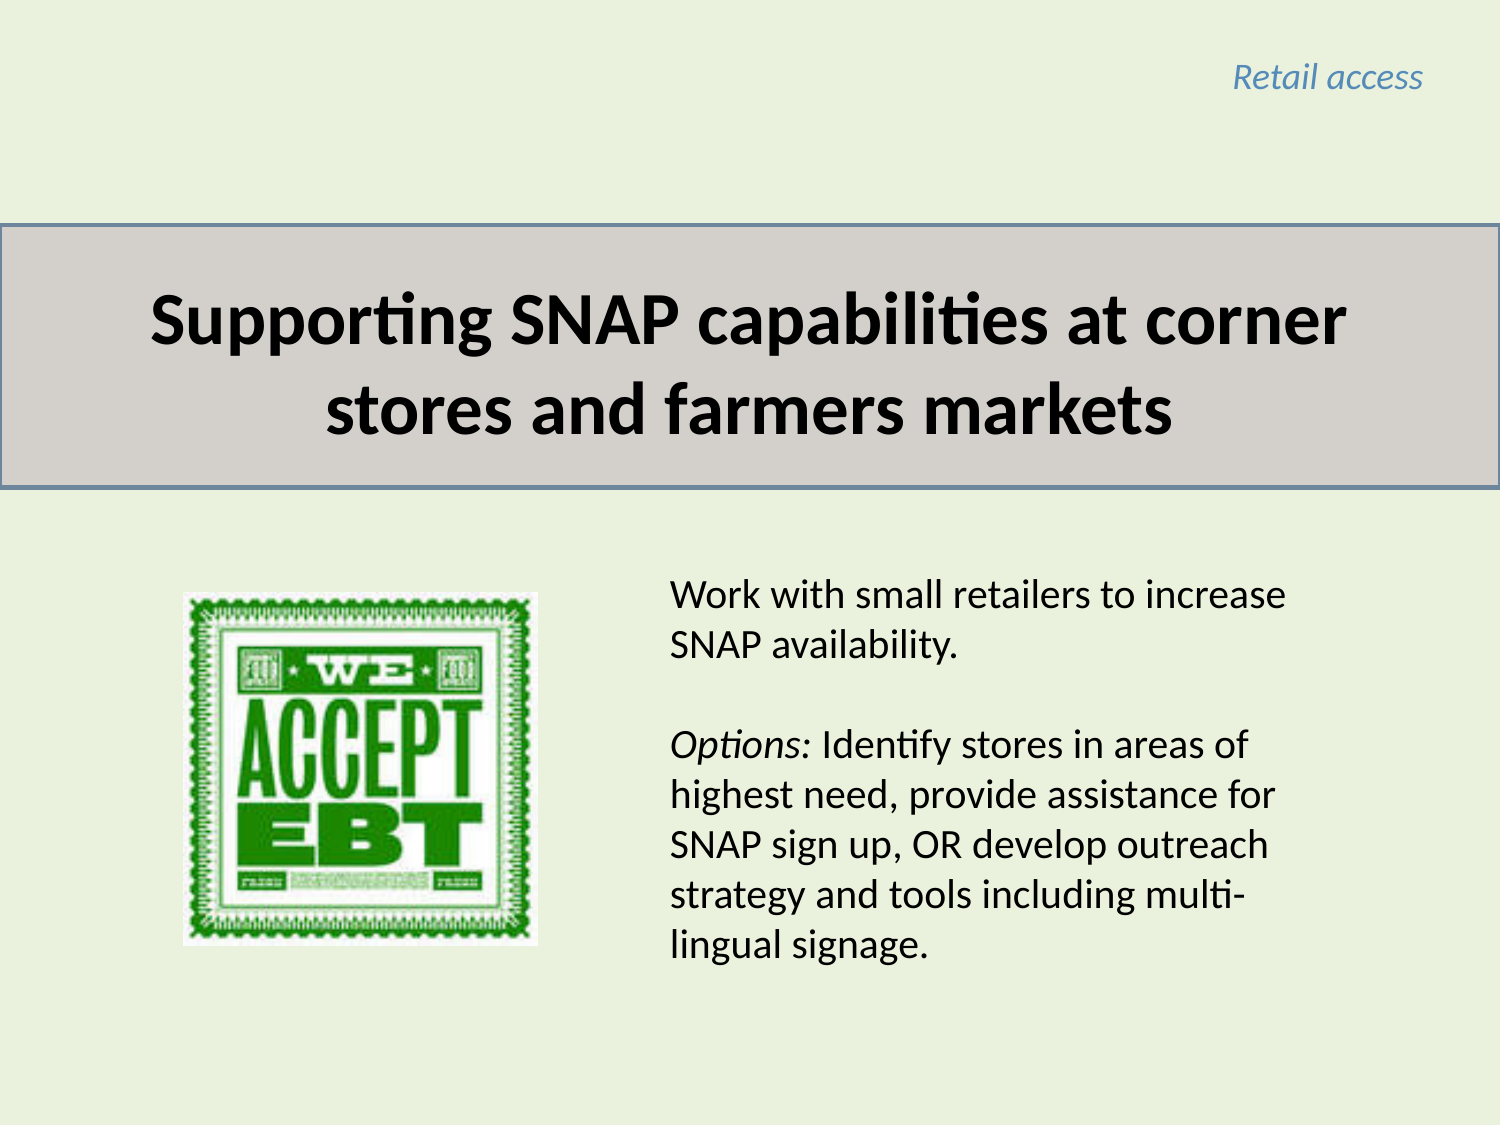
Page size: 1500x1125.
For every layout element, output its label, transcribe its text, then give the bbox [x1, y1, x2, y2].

text_box Retail access [1217, 44, 1468, 105]
text_box [0, 223, 1500, 490]
text_box Supporting SNAP capabilities at corner stores and farmers markets [74, 262, 1425, 538]
picture [183, 591, 538, 946]
text_box Work with small retailers to increase SNAP availability. Options: Identify stores in areas of highest need, provide assistance for SNAP sign up, OR develop outreach strategy and tools including multi-lingual signage. [655, 559, 1343, 975]
